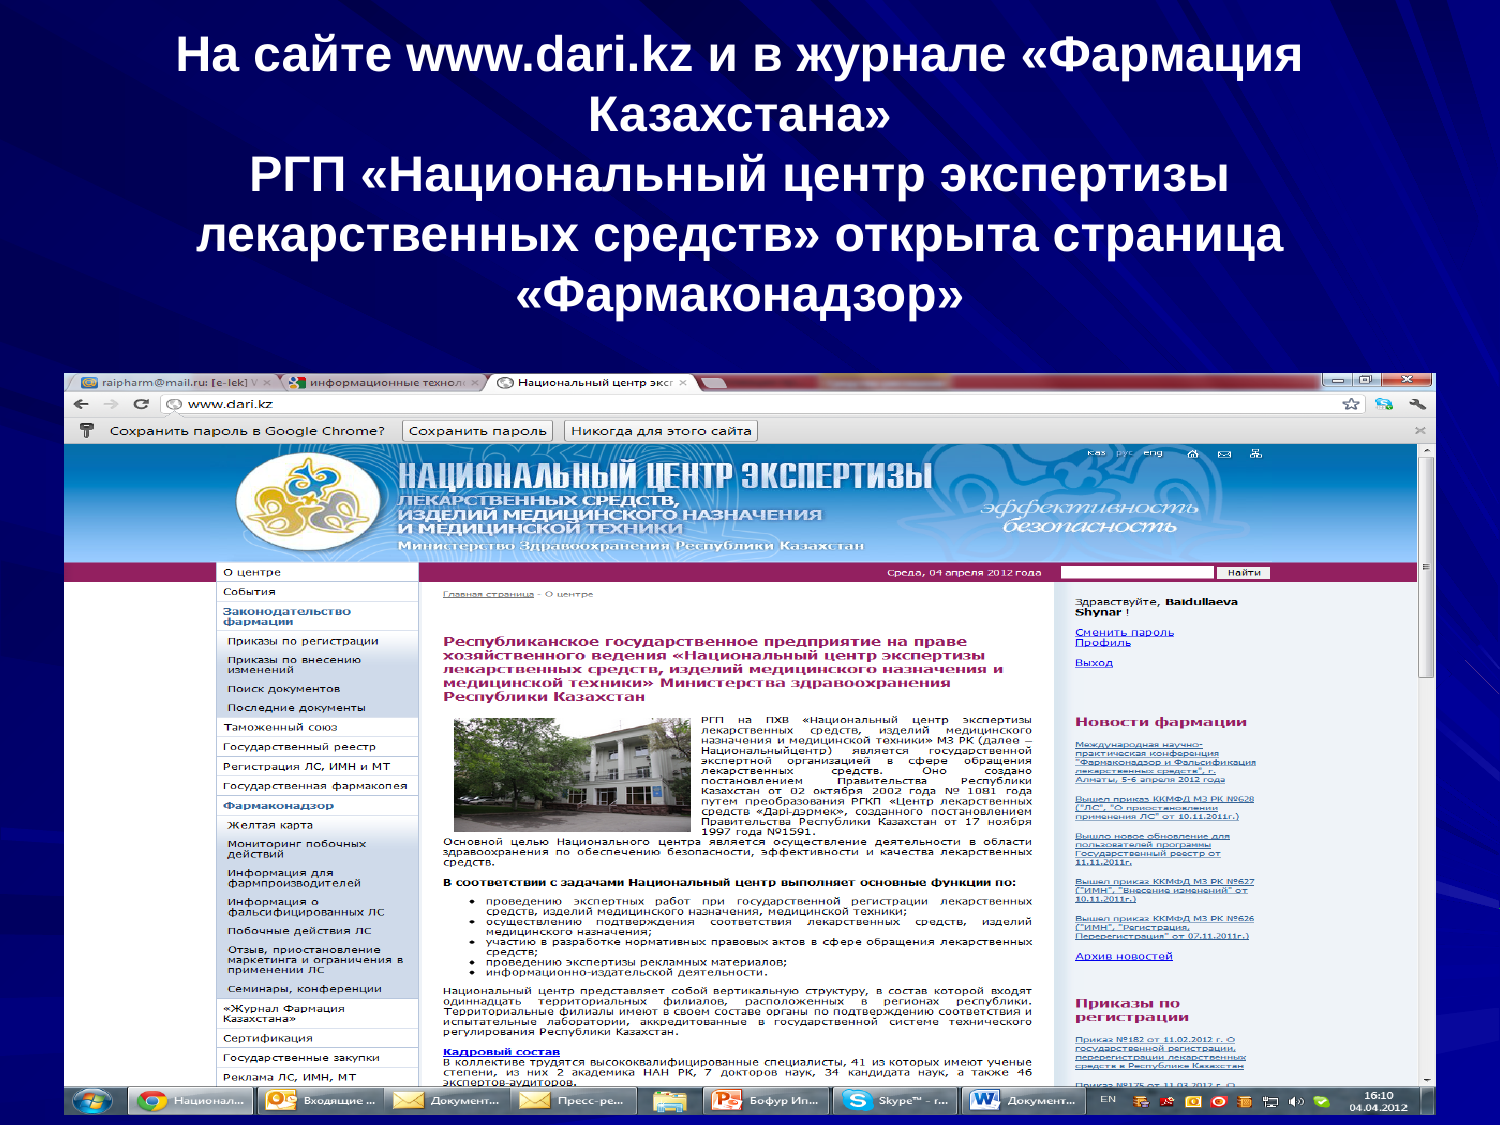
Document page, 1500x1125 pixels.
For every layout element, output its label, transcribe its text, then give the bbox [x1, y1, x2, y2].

title На сайте www.dari.kz и в журнале «Фармация Казахстана» РГП «Национальный центр экспертизы лекарственных средств» открыта страница «Фармаконадзор» [64, 77, 1416, 266]
picture [64, 373, 1436, 1115]
